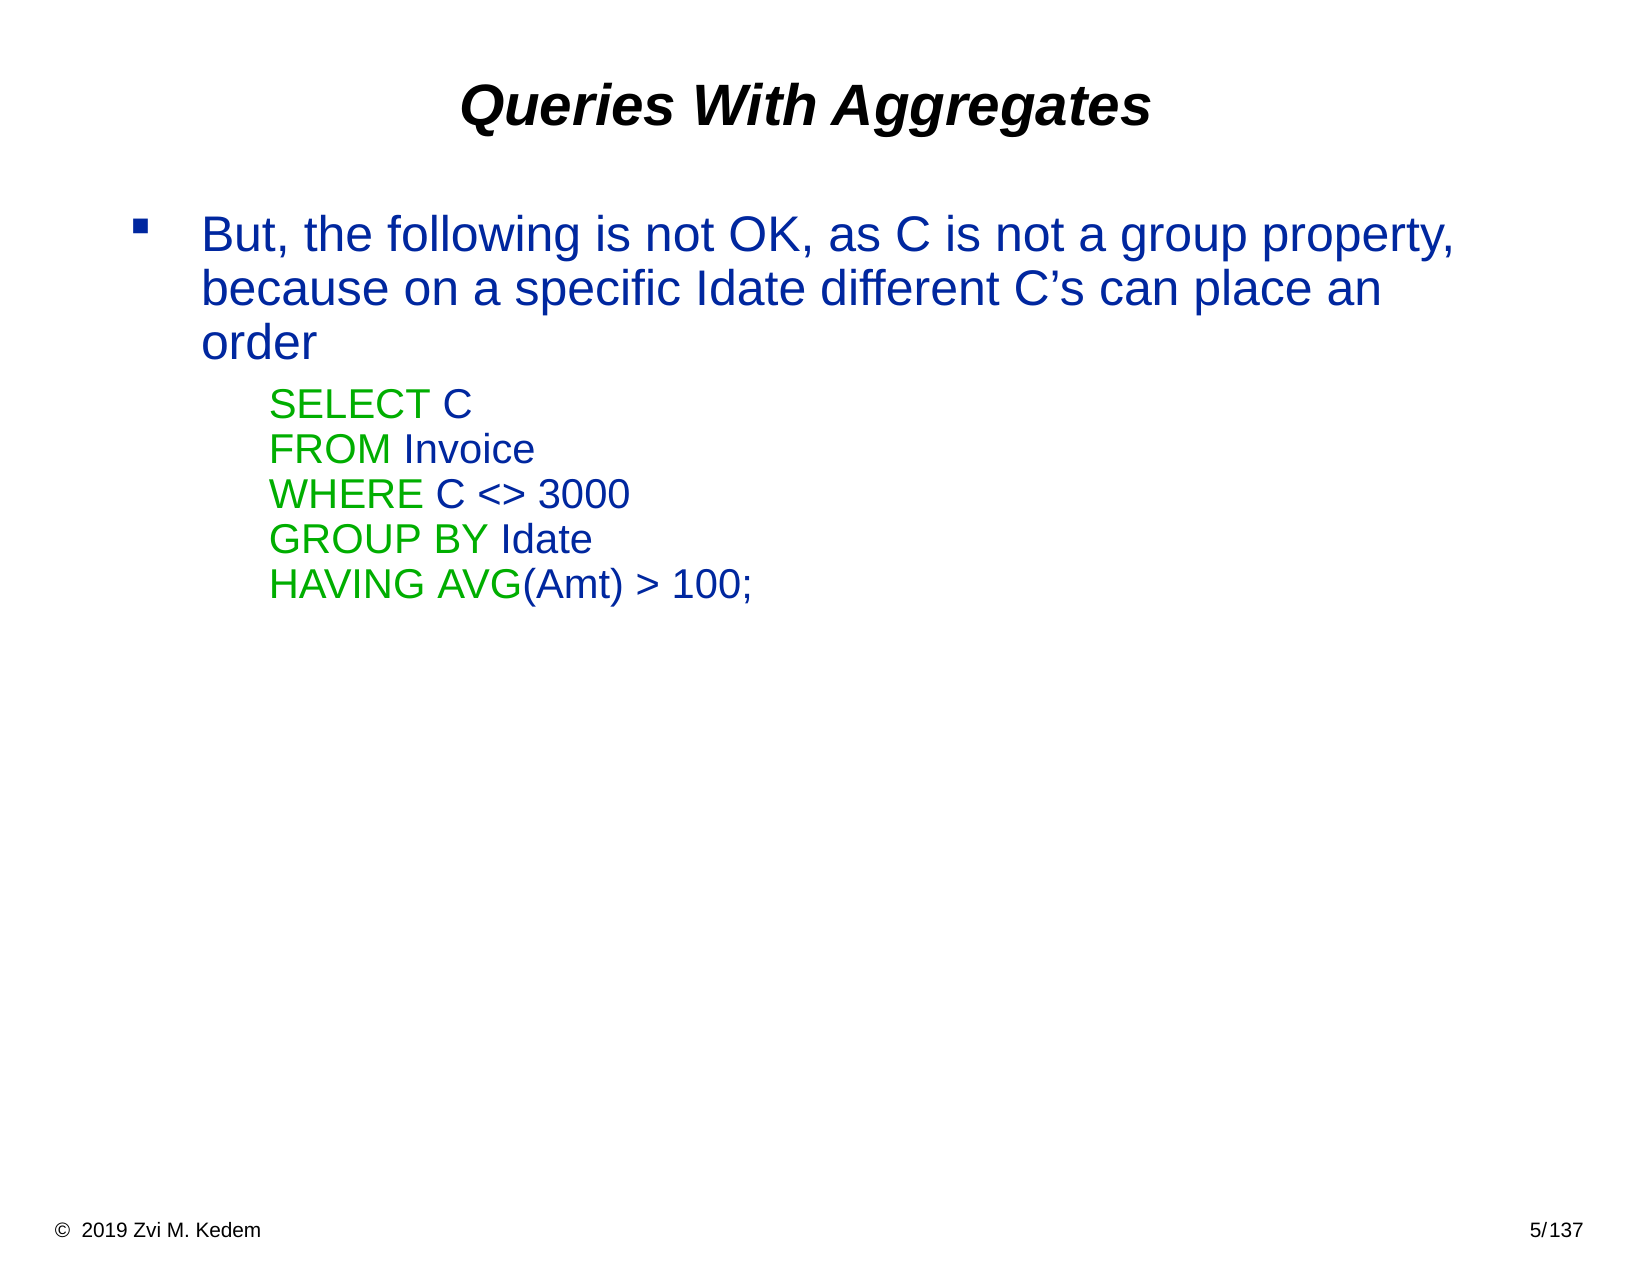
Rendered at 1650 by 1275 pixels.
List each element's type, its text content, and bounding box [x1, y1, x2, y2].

list But, the following is not OK, as C is not a group property, because on a specific Idate different C’s can place an order SELECT C FROM Invoice WHERE C <> 3000 GROUP BY Idate HAVING AVG(Amt) > 100; [111, 199, 1513, 1201]
title Queries With Aggregates [111, 36, 1501, 176]
